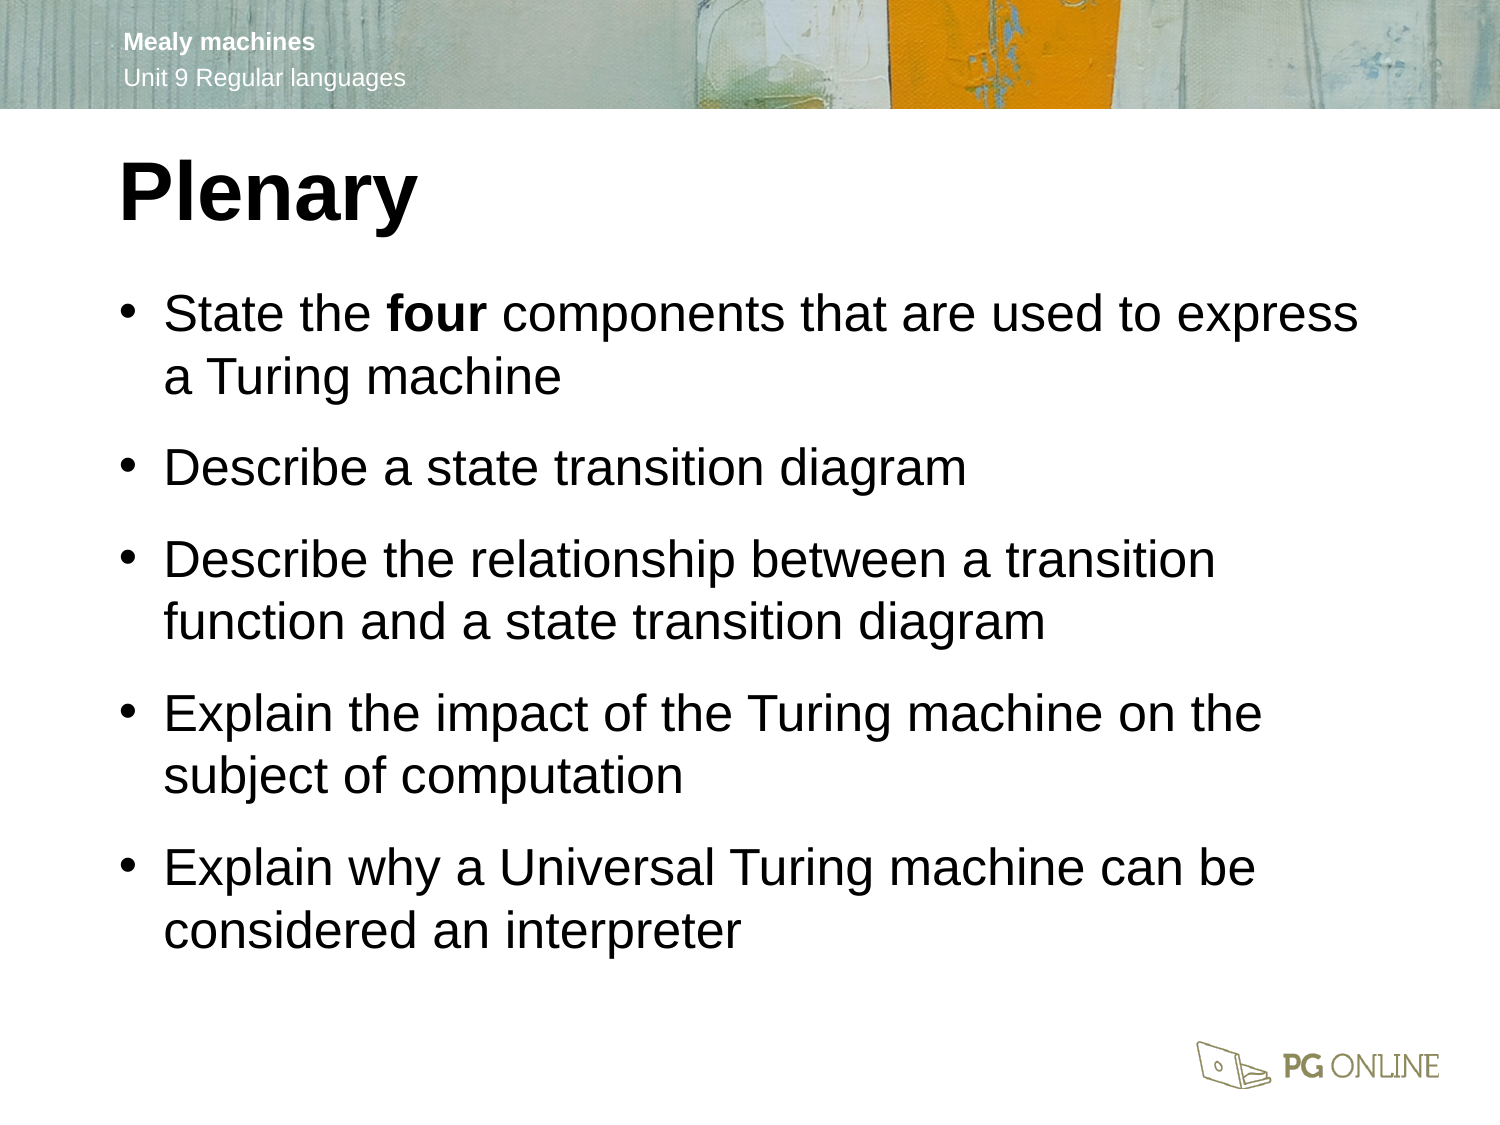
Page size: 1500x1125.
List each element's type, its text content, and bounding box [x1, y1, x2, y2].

list Plenary [118, 148, 1401, 259]
picture [0, 0, 1500, 109]
list State the four components that are used to express a Turing machine Describe a state transition diagram Describe the relationship between a transition function and a state transition diagram Explain the impact of the Turing machine on the subject of computation Explain why a Universal Turing machine can be considered an interpreter [118, 279, 1398, 847]
